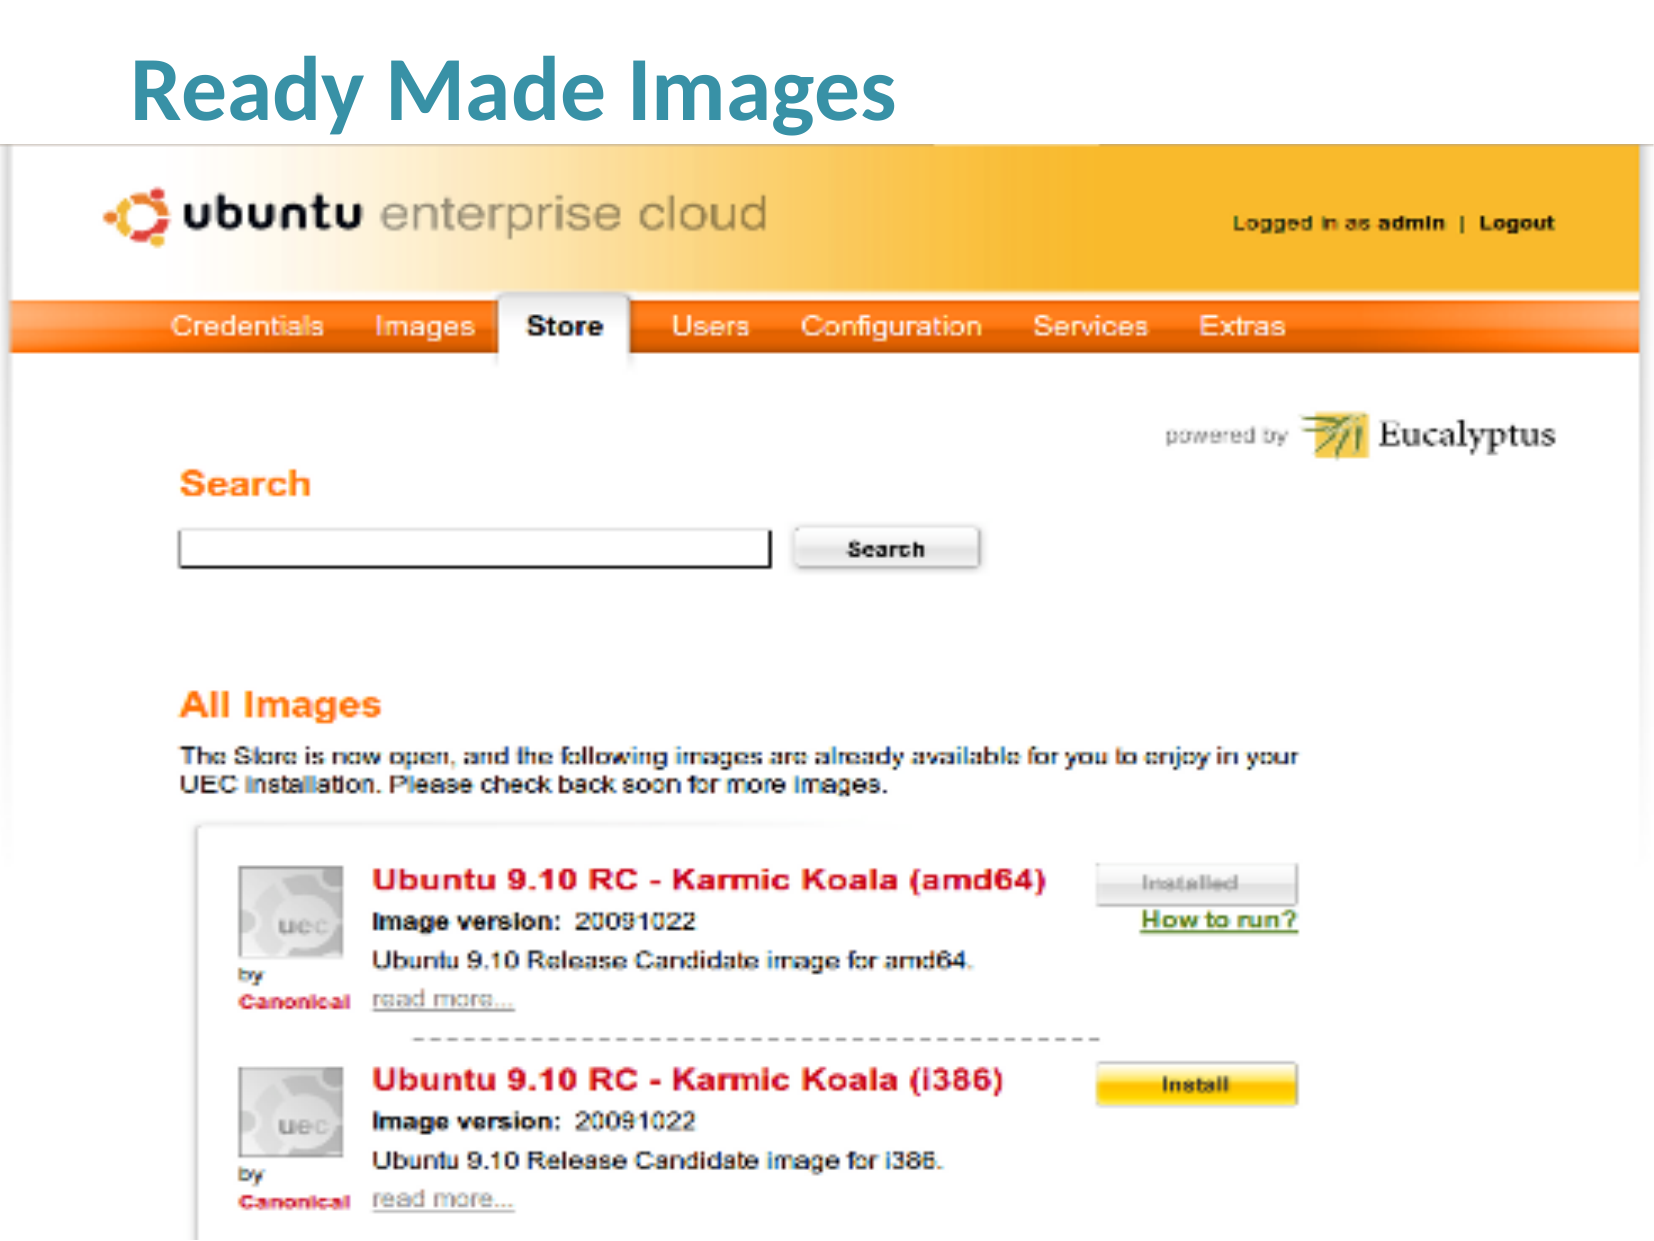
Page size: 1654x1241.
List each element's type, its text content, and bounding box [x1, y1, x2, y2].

picture [0, 144, 1654, 1241]
title Ready Made Images [114, 20, 1481, 140]
